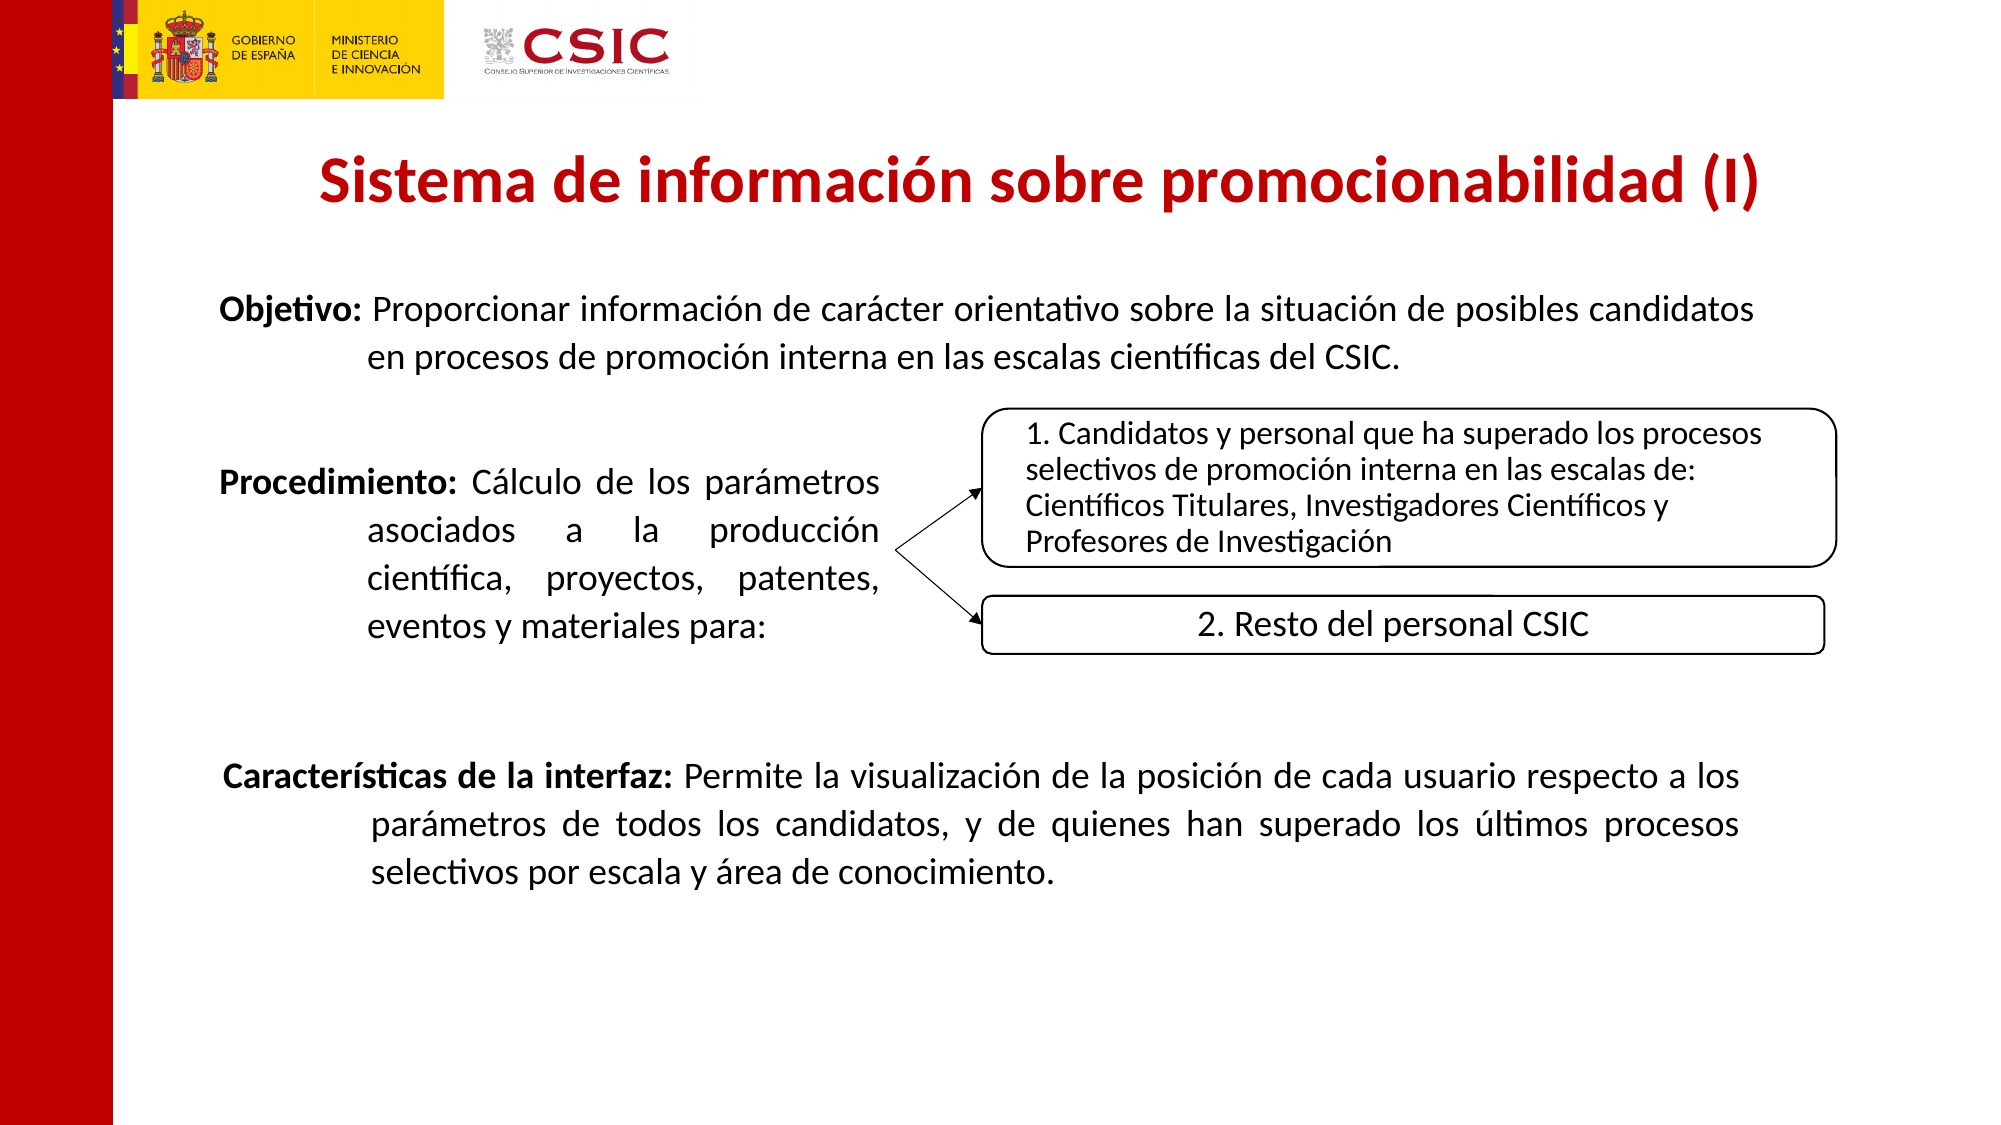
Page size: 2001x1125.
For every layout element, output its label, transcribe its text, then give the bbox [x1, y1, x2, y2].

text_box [982, 595, 1825, 654]
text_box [982, 408, 1837, 567]
text_box Procedimiento: Cálculo de los parámetros asociados a la producción científica, proyectos, patentes, eventos y materiales para: [204, 446, 896, 654]
text_box Sistema de información sobre promocionabilidad (I) [258, 123, 1825, 289]
text_box Características de la interfaz: Permite la visualización de la posición de cada usuario respecto a los parámetros de todos los candidatos, y de quienes han superado los últimos procesos selectivos por escala y área de conocimiento. [208, 740, 1757, 900]
text_box [0, 0, 113, 1125]
text_box Objetivo: Proporcionar información de carácter orientativo sobre la situación de posibles candidatos en procesos de promoción interna en las escalas científicas del CSIC. [204, 248, 1771, 385]
picture [112, 0, 706, 99]
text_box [895, 487, 983, 550]
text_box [895, 550, 983, 625]
